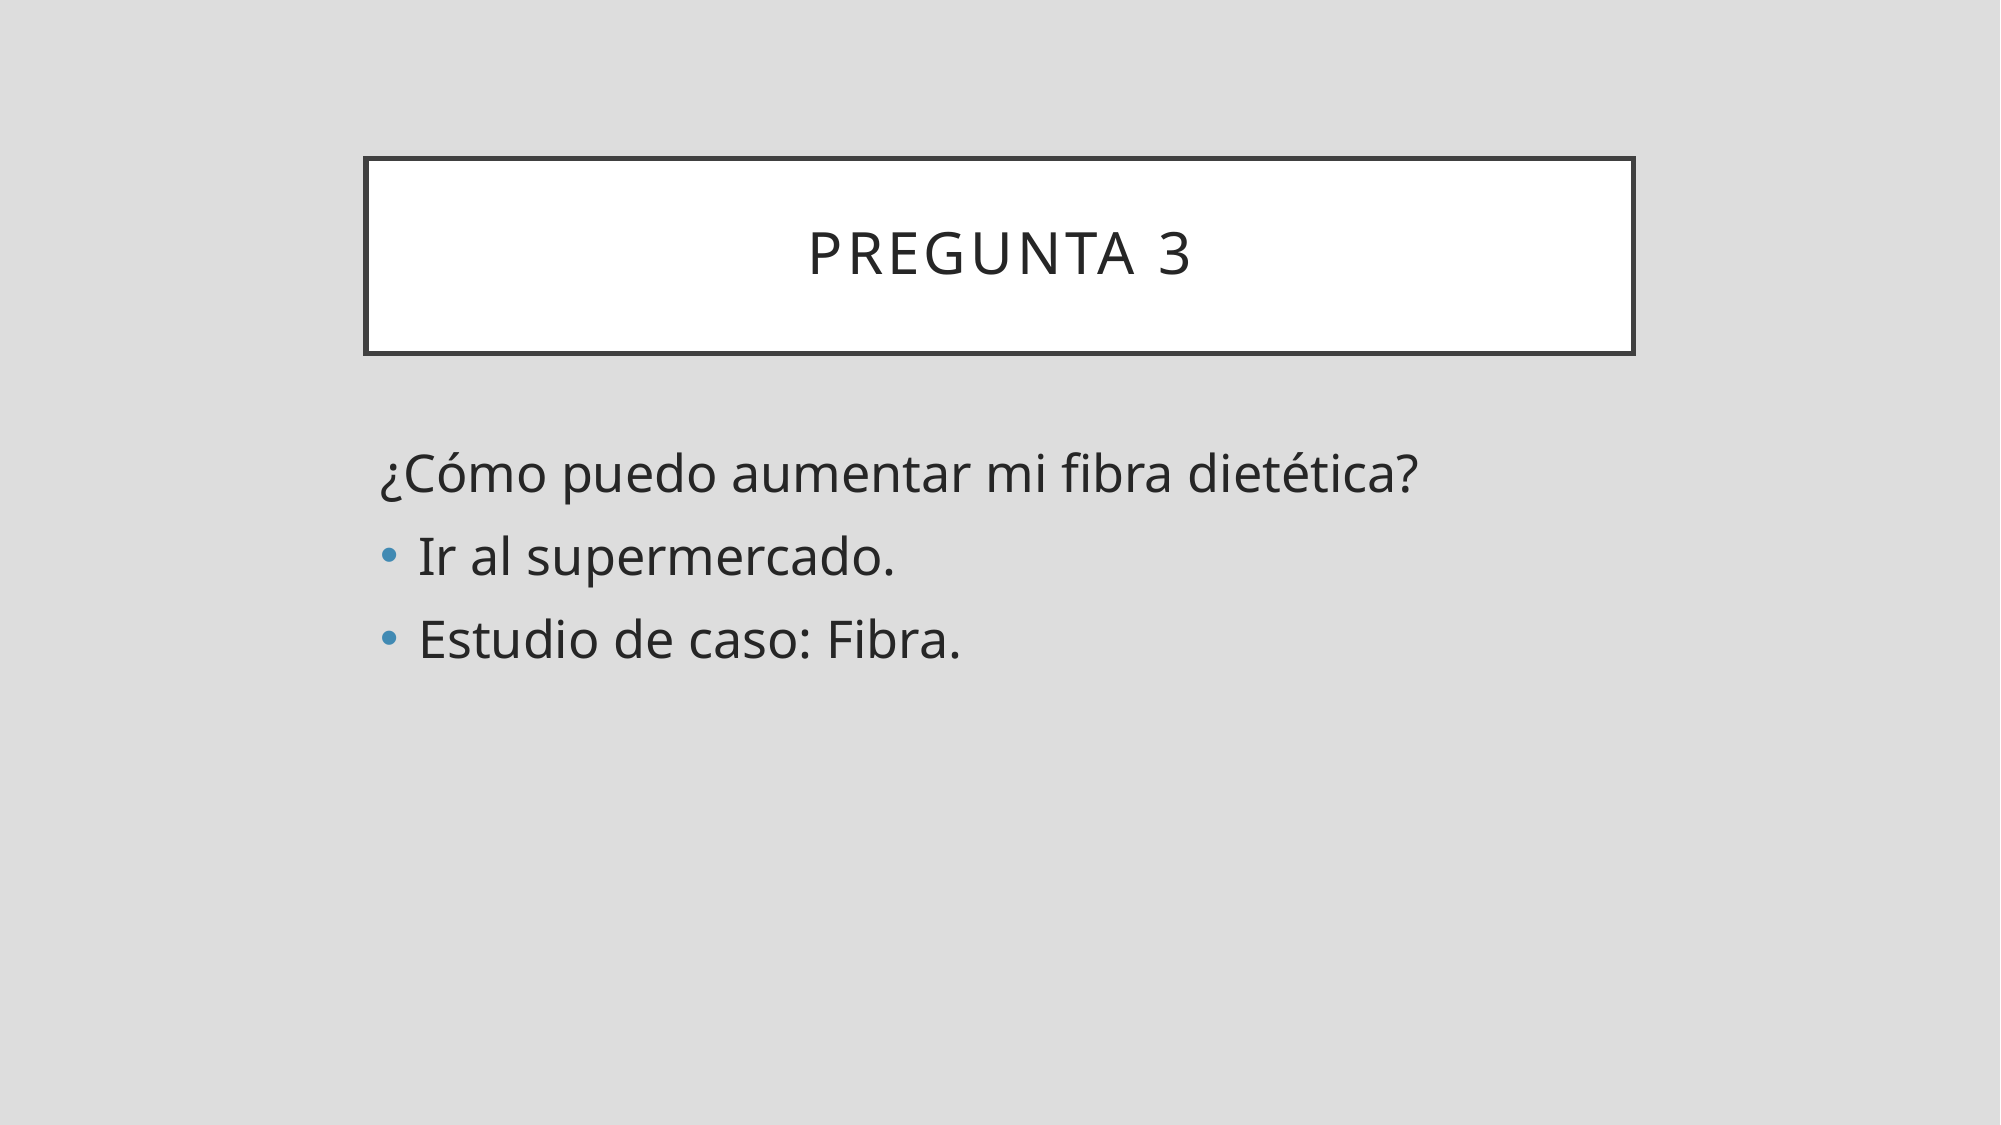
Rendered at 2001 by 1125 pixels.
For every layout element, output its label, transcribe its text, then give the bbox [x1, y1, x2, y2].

text_box ¿Cómo puedo aumentar mi fibra dietética? Ir al supermercado. Estudio de caso: Fibra. [365, 432, 1634, 942]
text_box PREGUNTA 3 [365, 158, 1634, 354]
